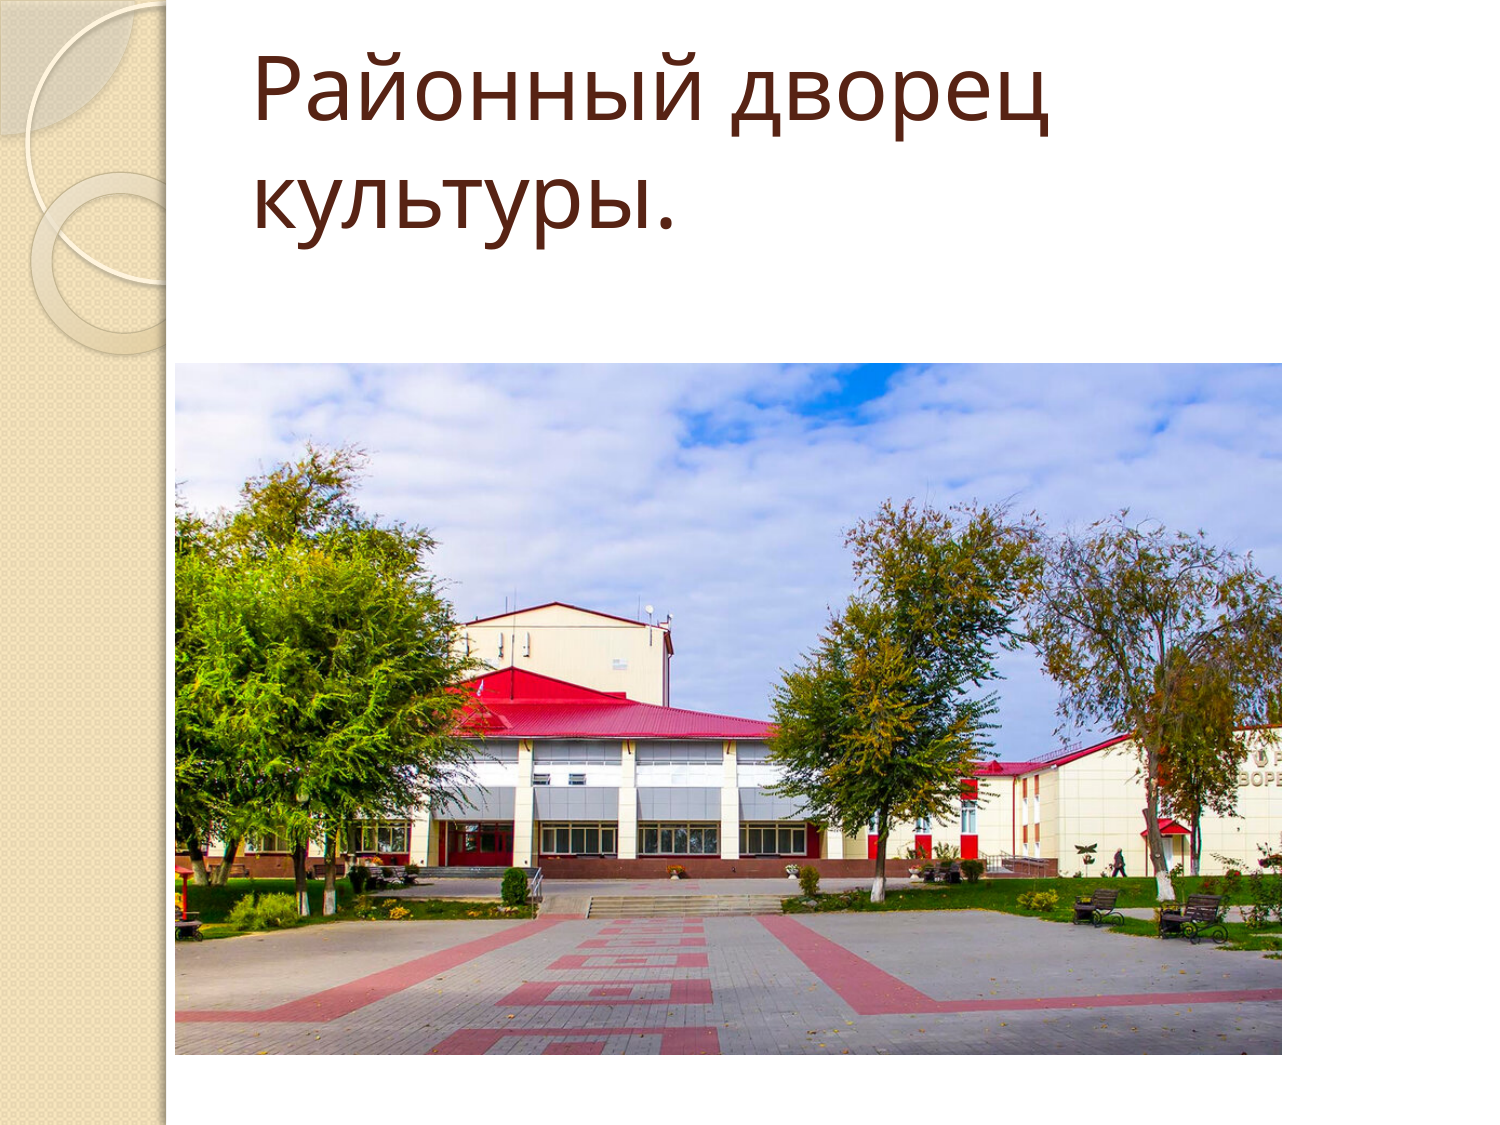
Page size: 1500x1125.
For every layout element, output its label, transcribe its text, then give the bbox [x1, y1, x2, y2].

picture [175, 363, 1282, 1055]
title Районный дворец культуры. [235, 45, 1466, 233]
